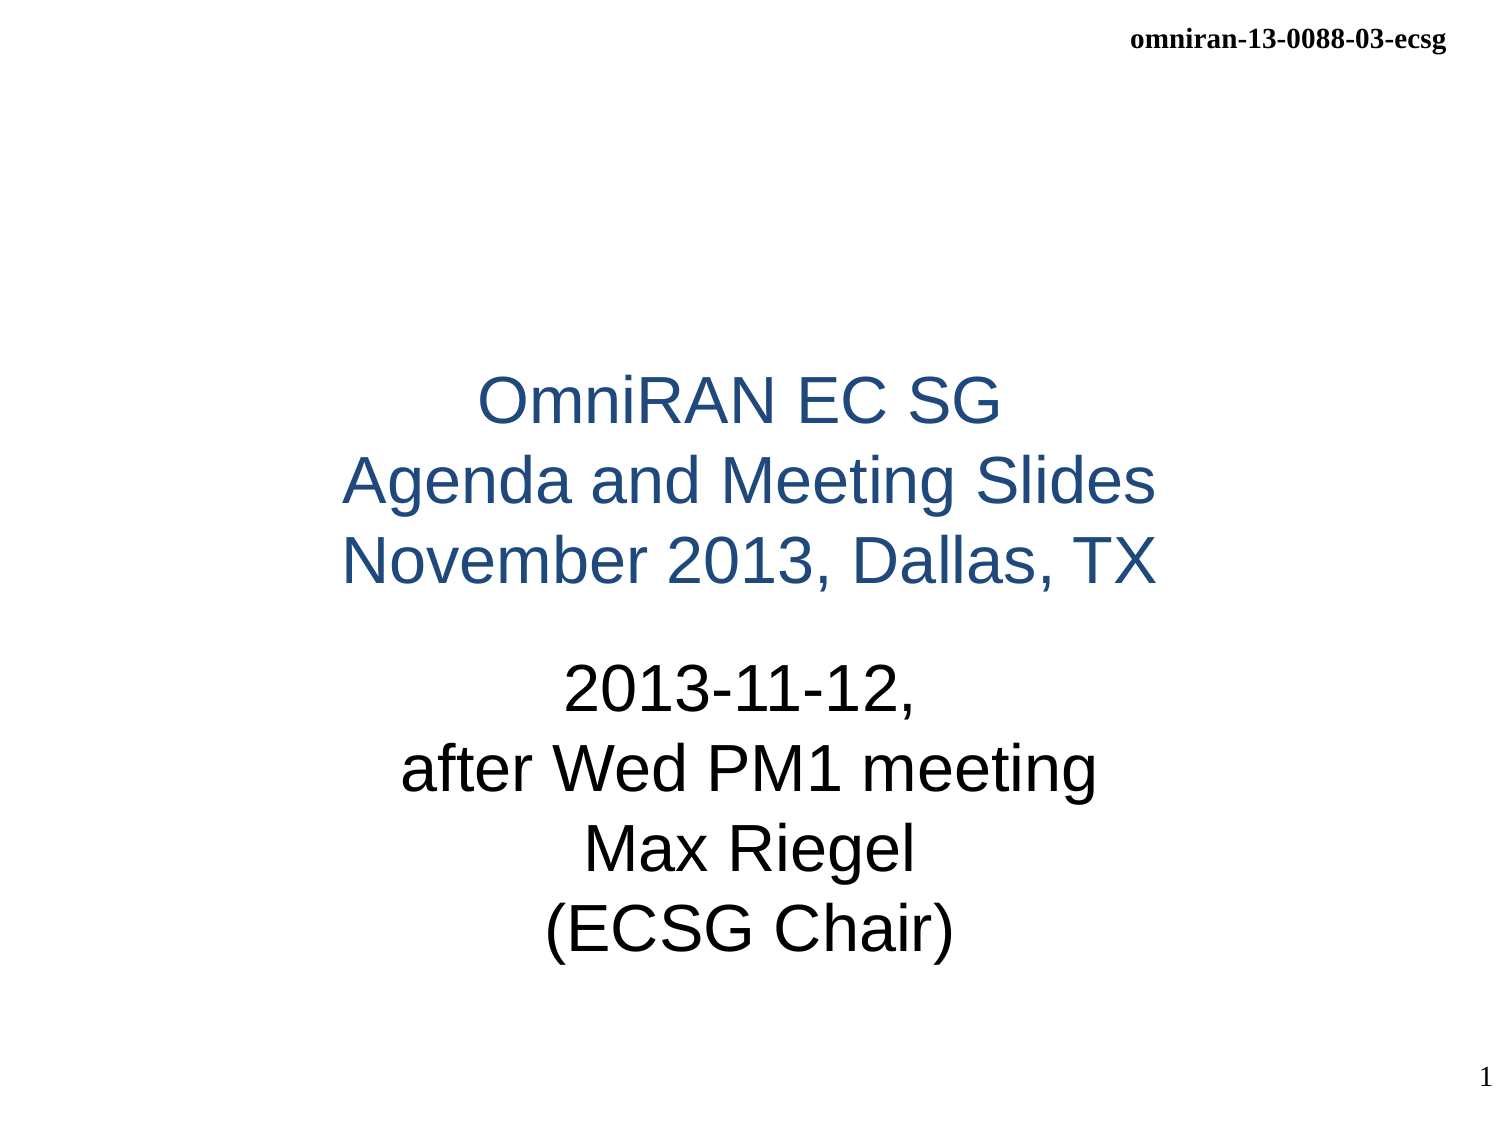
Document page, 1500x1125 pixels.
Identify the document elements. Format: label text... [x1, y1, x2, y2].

title OmniRAN EC SG Agenda and Meeting Slides November 2013, Dallas, TX [112, 349, 1388, 591]
subtitle 2013-11-12, after Wed PM1 meeting Max Riegel (ECSG Chair) [225, 637, 1275, 925]
